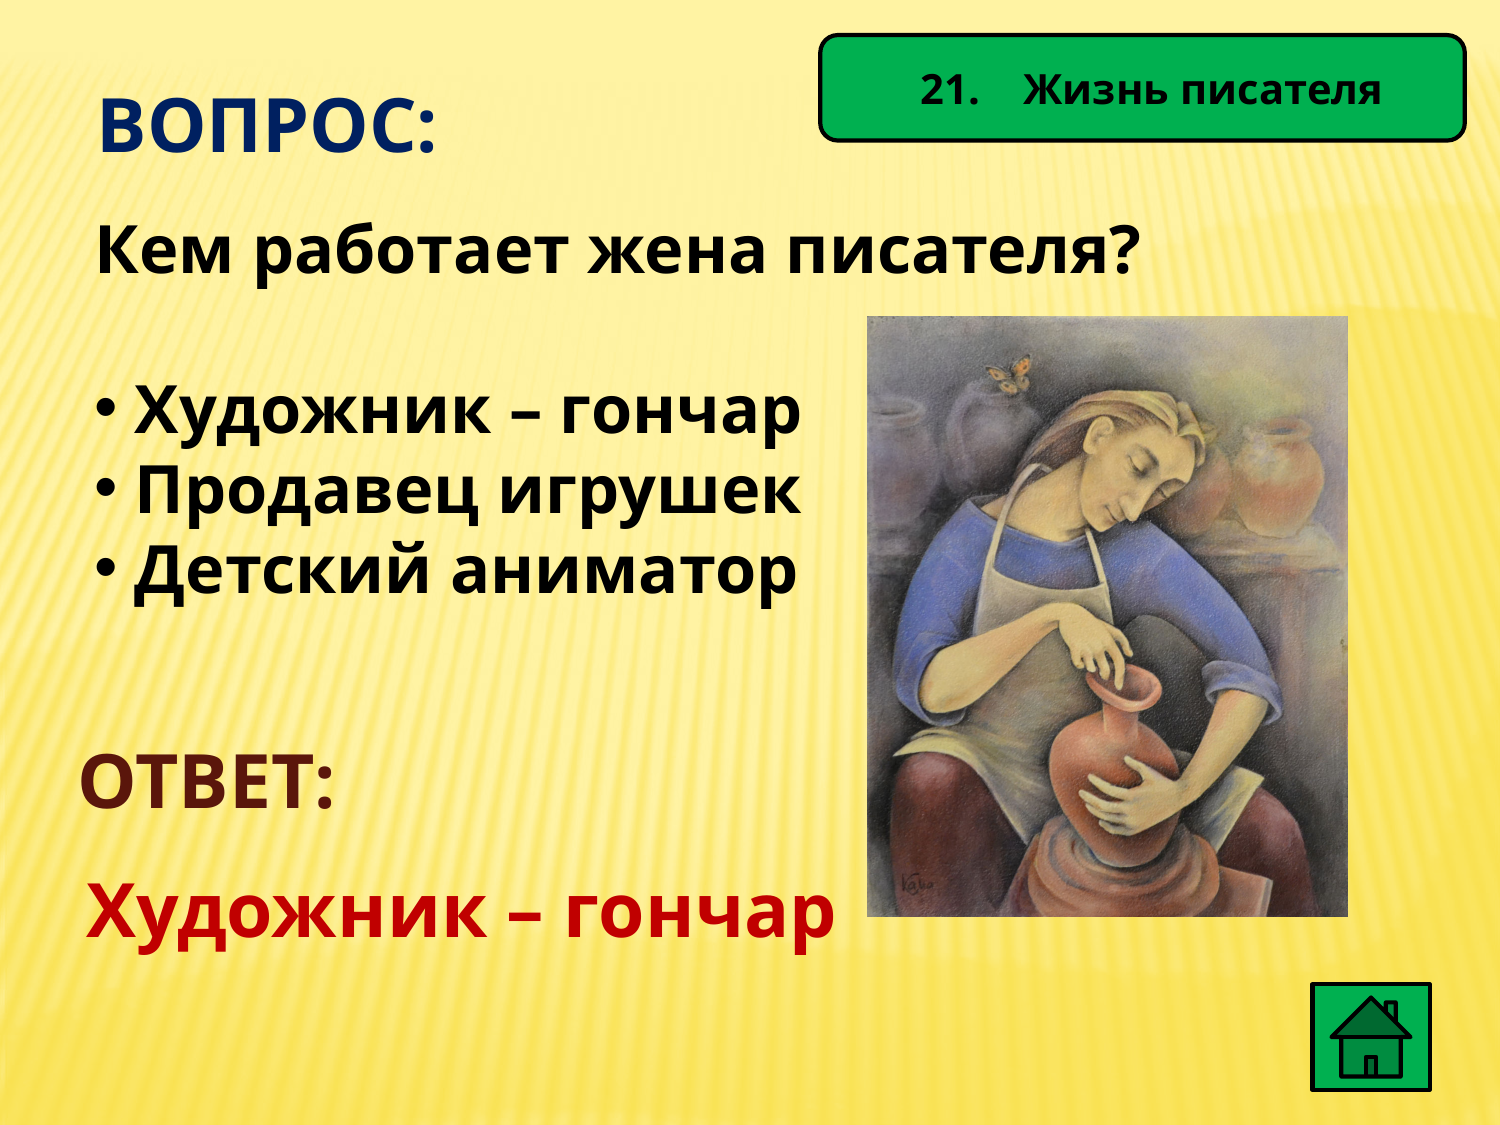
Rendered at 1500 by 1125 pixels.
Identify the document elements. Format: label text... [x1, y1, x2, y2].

text_box [0, 0, 1500, 1125]
text_box 21. Жизнь писателя [818, 32, 1467, 143]
text_box Художник – гончар [71, 855, 853, 961]
text_box Кем работает жена писателя? Художник – гончар Продавец игрушек Детский аниматор [79, 199, 1157, 614]
picture [866, 316, 1348, 918]
text_box ОТВЕТ: [63, 726, 352, 832]
text_box ВОПРОС: [81, 70, 454, 175]
